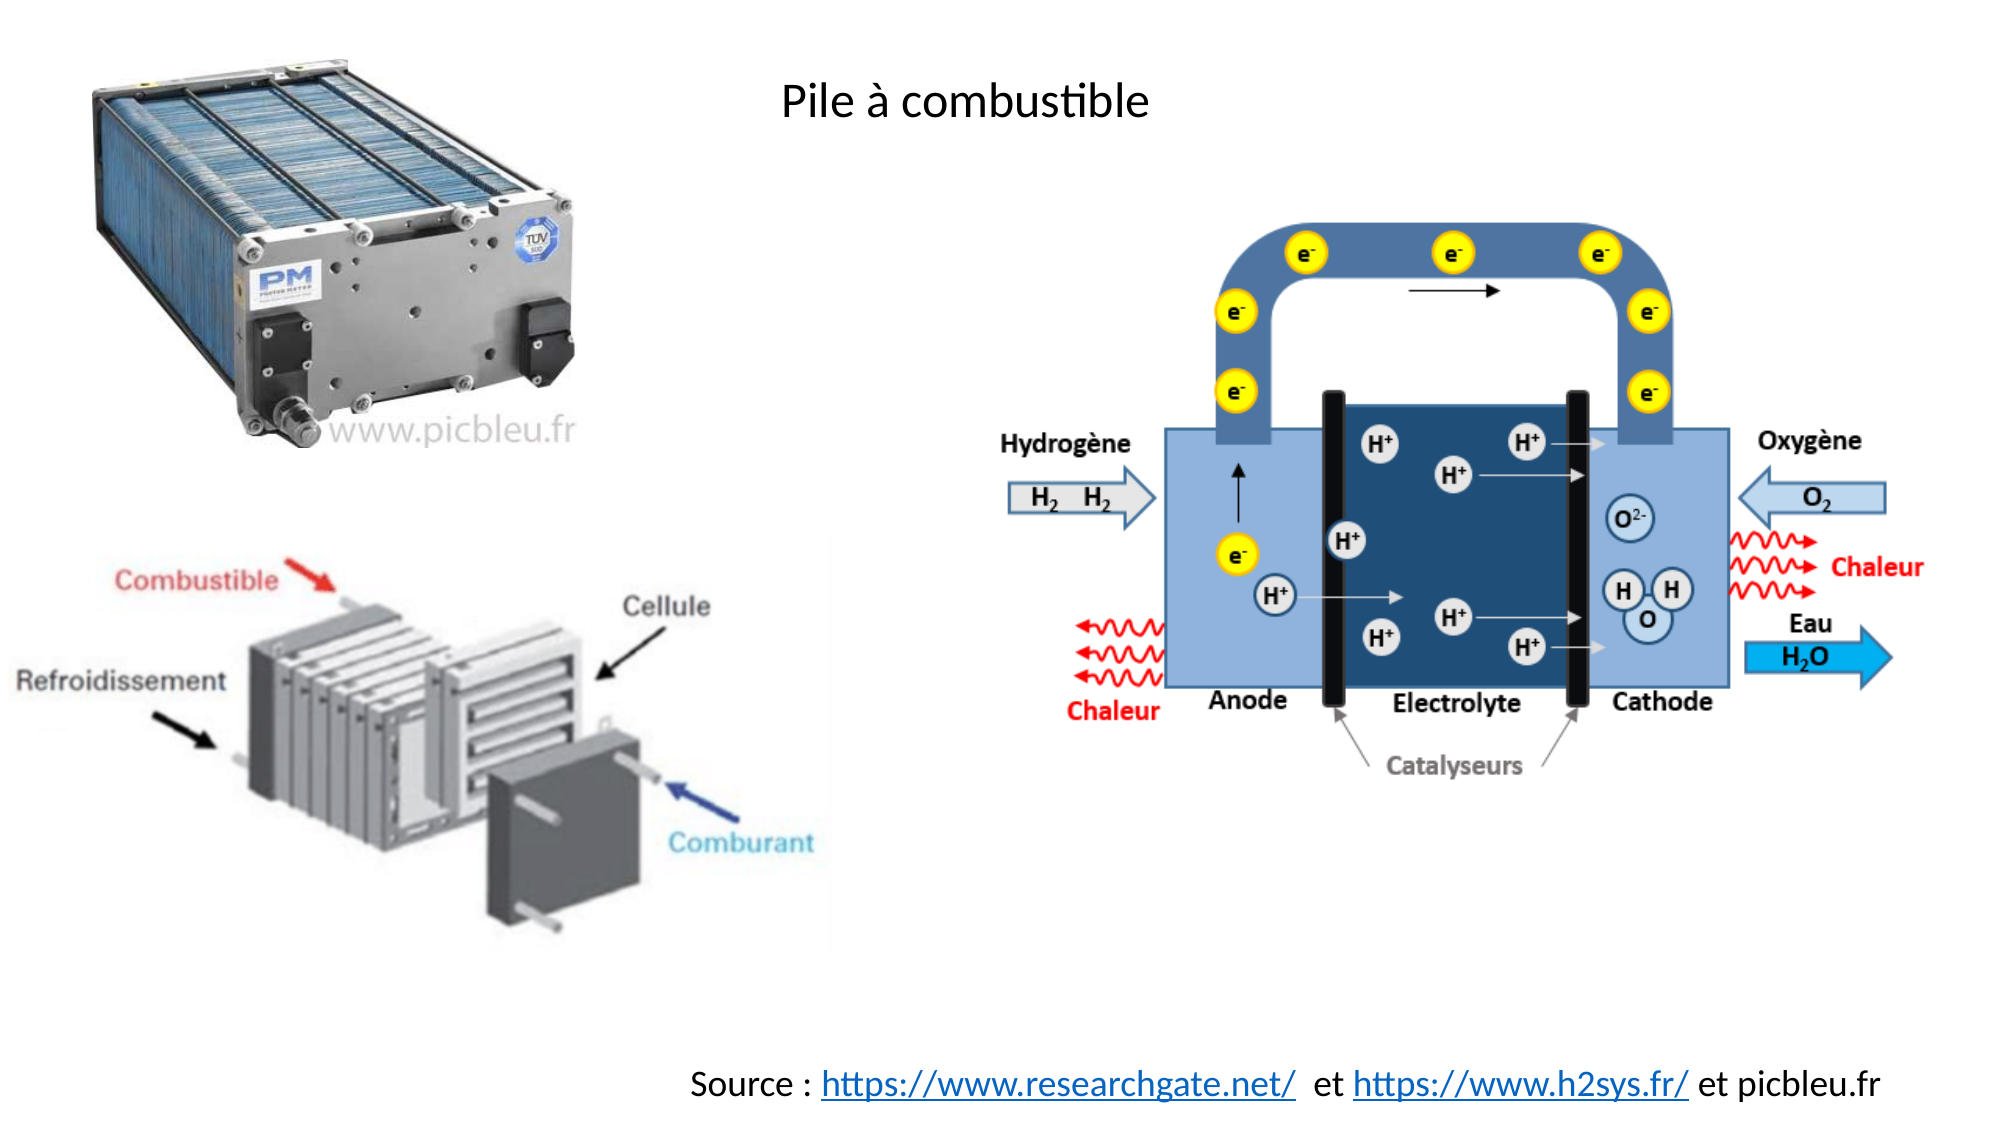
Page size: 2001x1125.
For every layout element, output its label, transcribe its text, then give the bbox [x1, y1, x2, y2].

picture [969, 162, 1951, 837]
text_box Source : https://www.researchgate.net/ et https://www.h2sys.fr/ et picbleu.fr [675, 1051, 2000, 1112]
picture [92, 59, 577, 448]
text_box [0, 477, 832, 952]
text_box Pile à combustible [766, 59, 1294, 135]
